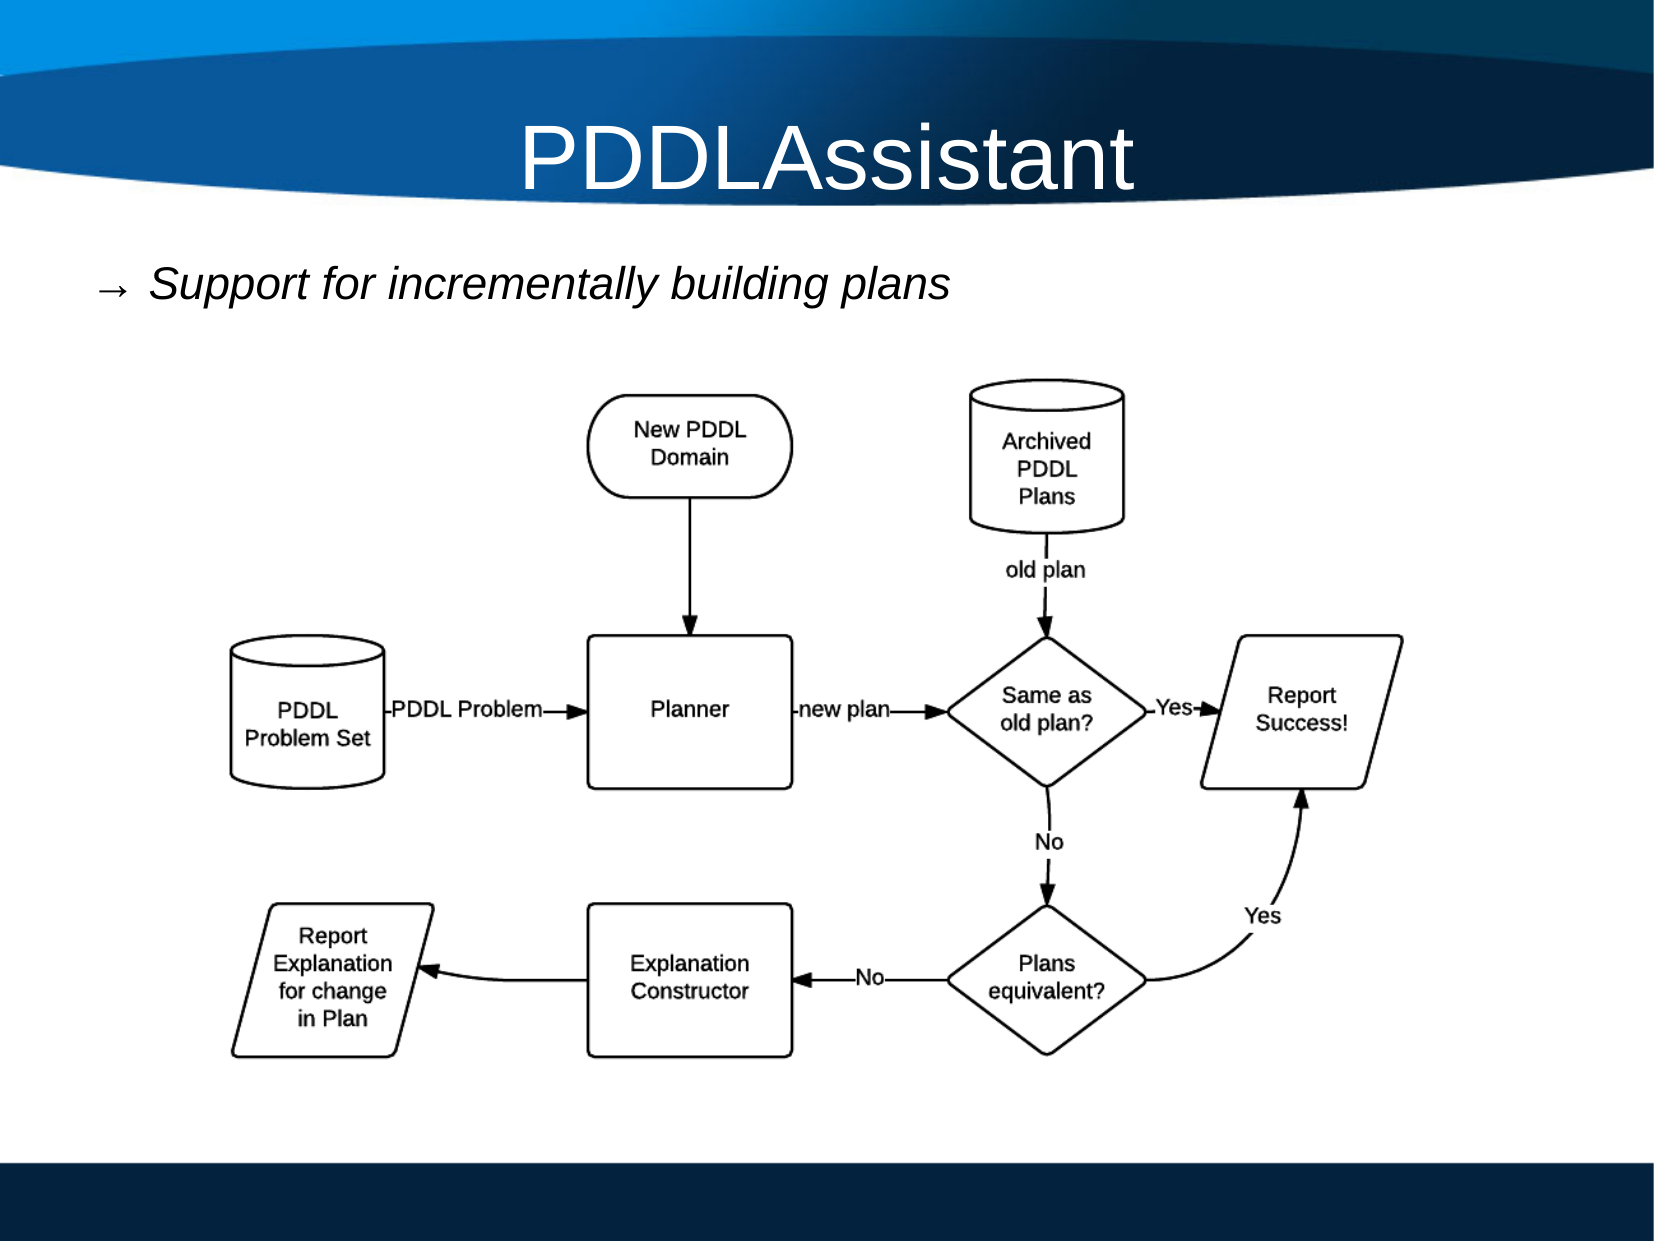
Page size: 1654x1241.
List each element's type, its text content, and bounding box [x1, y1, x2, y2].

picture [0, 0, 1654, 1241]
text_box PDDLAssistant [82, 49, 89, 257]
picture [1641, 64, 1654, 68]
text_box → Support for incrementally building plans [89, 0, 1575, 763]
